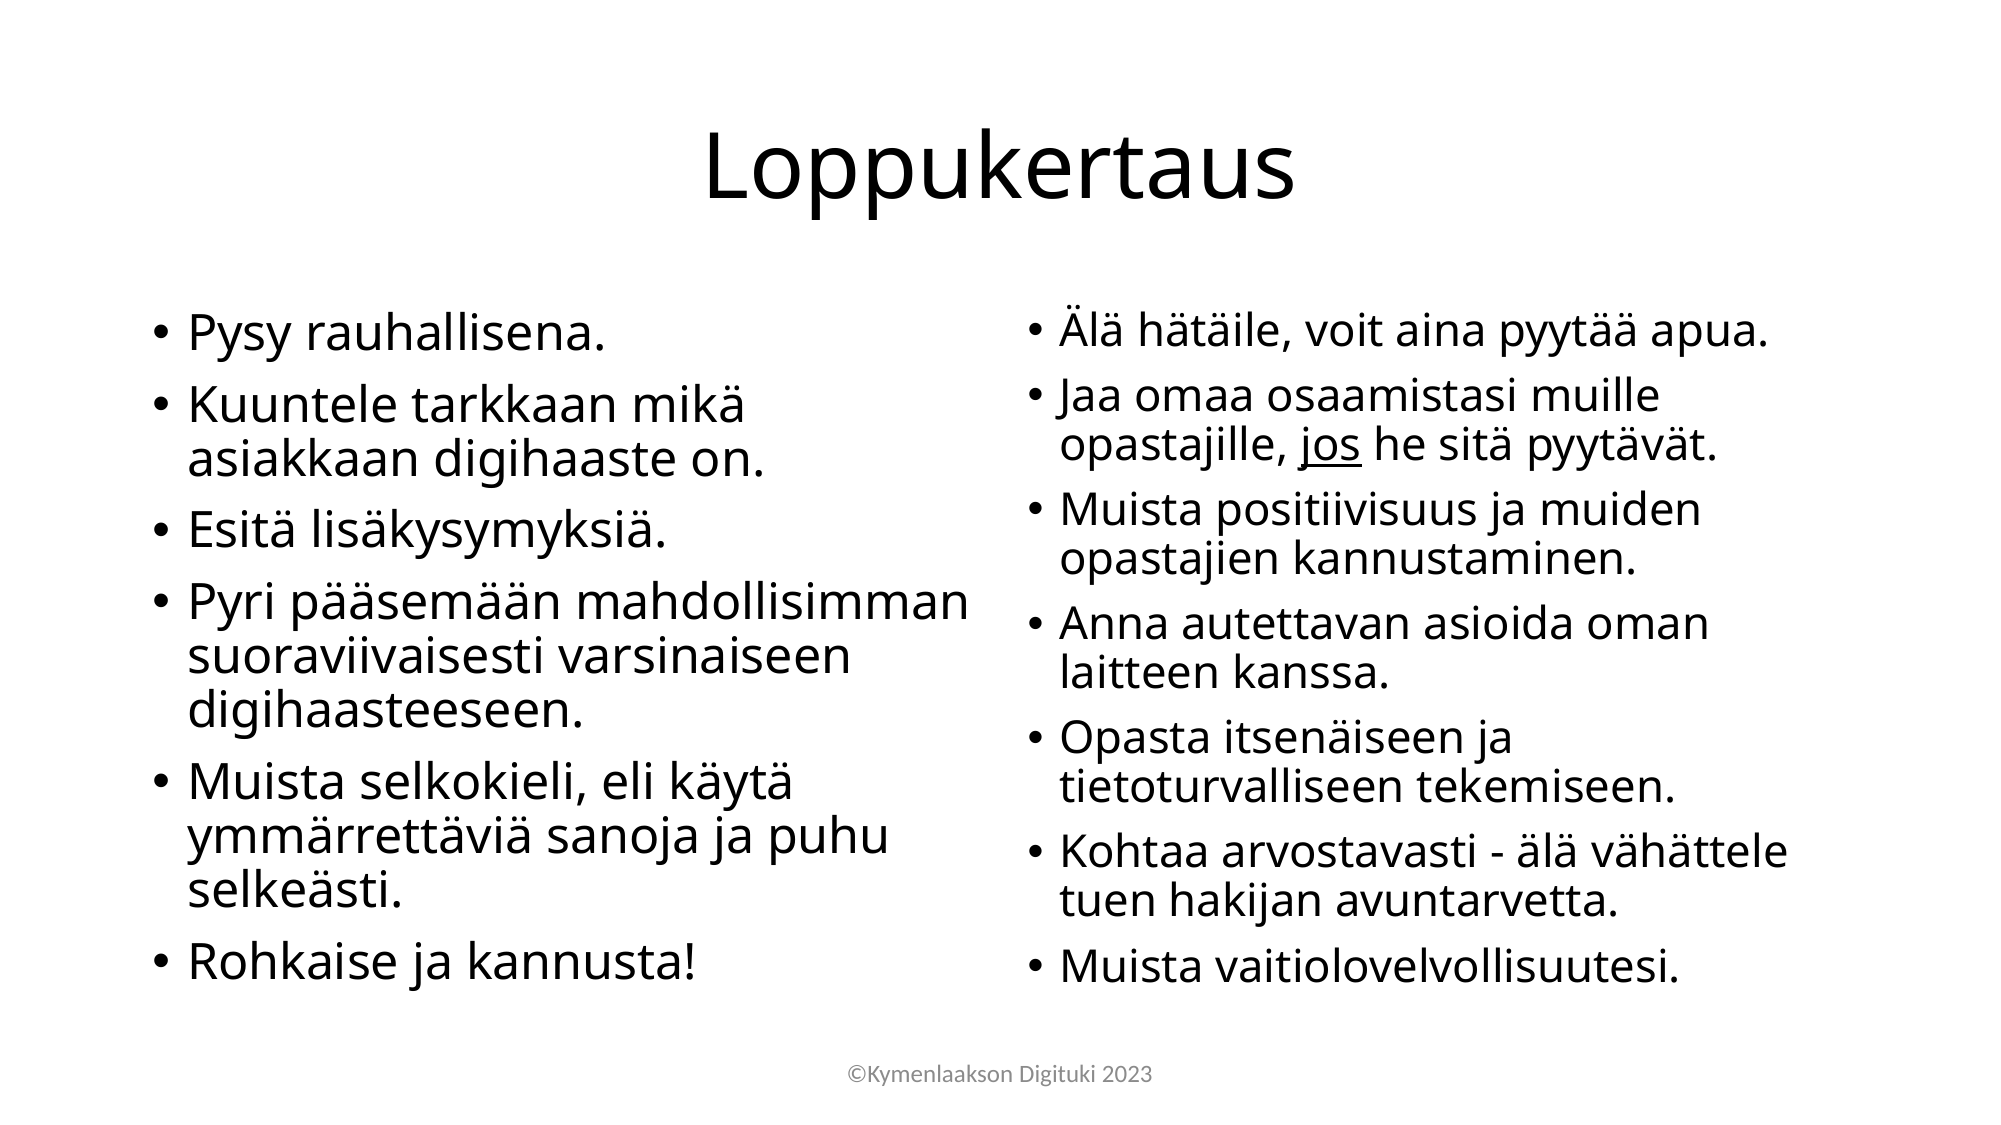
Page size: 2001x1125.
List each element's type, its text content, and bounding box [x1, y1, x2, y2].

list Pysy rauhallisena. Kuuntele tarkkaan mikä asiakkaan digihaaste on. Esitä lisäkysymyksiä. Pyri pääsemään mahdollisimman suoraviivaisesti varsinaiseen digihaasteeseen. Muista selkokieli, eli käytä ymmärrettäviä sanoja ja puhu selkeästi. Rohkaise ja kannusta! [137, 299, 988, 1014]
title Loppukertaus [137, 59, 1863, 278]
list Älä hätäile, voit aina pyytää apua. Jaa omaa osaamistasi muille opastajille, jos he sitä pyytävät. Muista positiivisuus ja muiden opastajien kannustaminen. Anna autettavan asioida oman laitteen kanssa. Opasta itsenäiseen ja tietoturvalliseen tekemiseen. Kohtaa arvostavasti - älä vähättele tuen hakijan avuntarvetta. Muista vaitiolovelvollisuutesi. [1012, 299, 1863, 1014]
footer ©Kymenlaakson Digituki 2023 [662, 1042, 1338, 1103]
